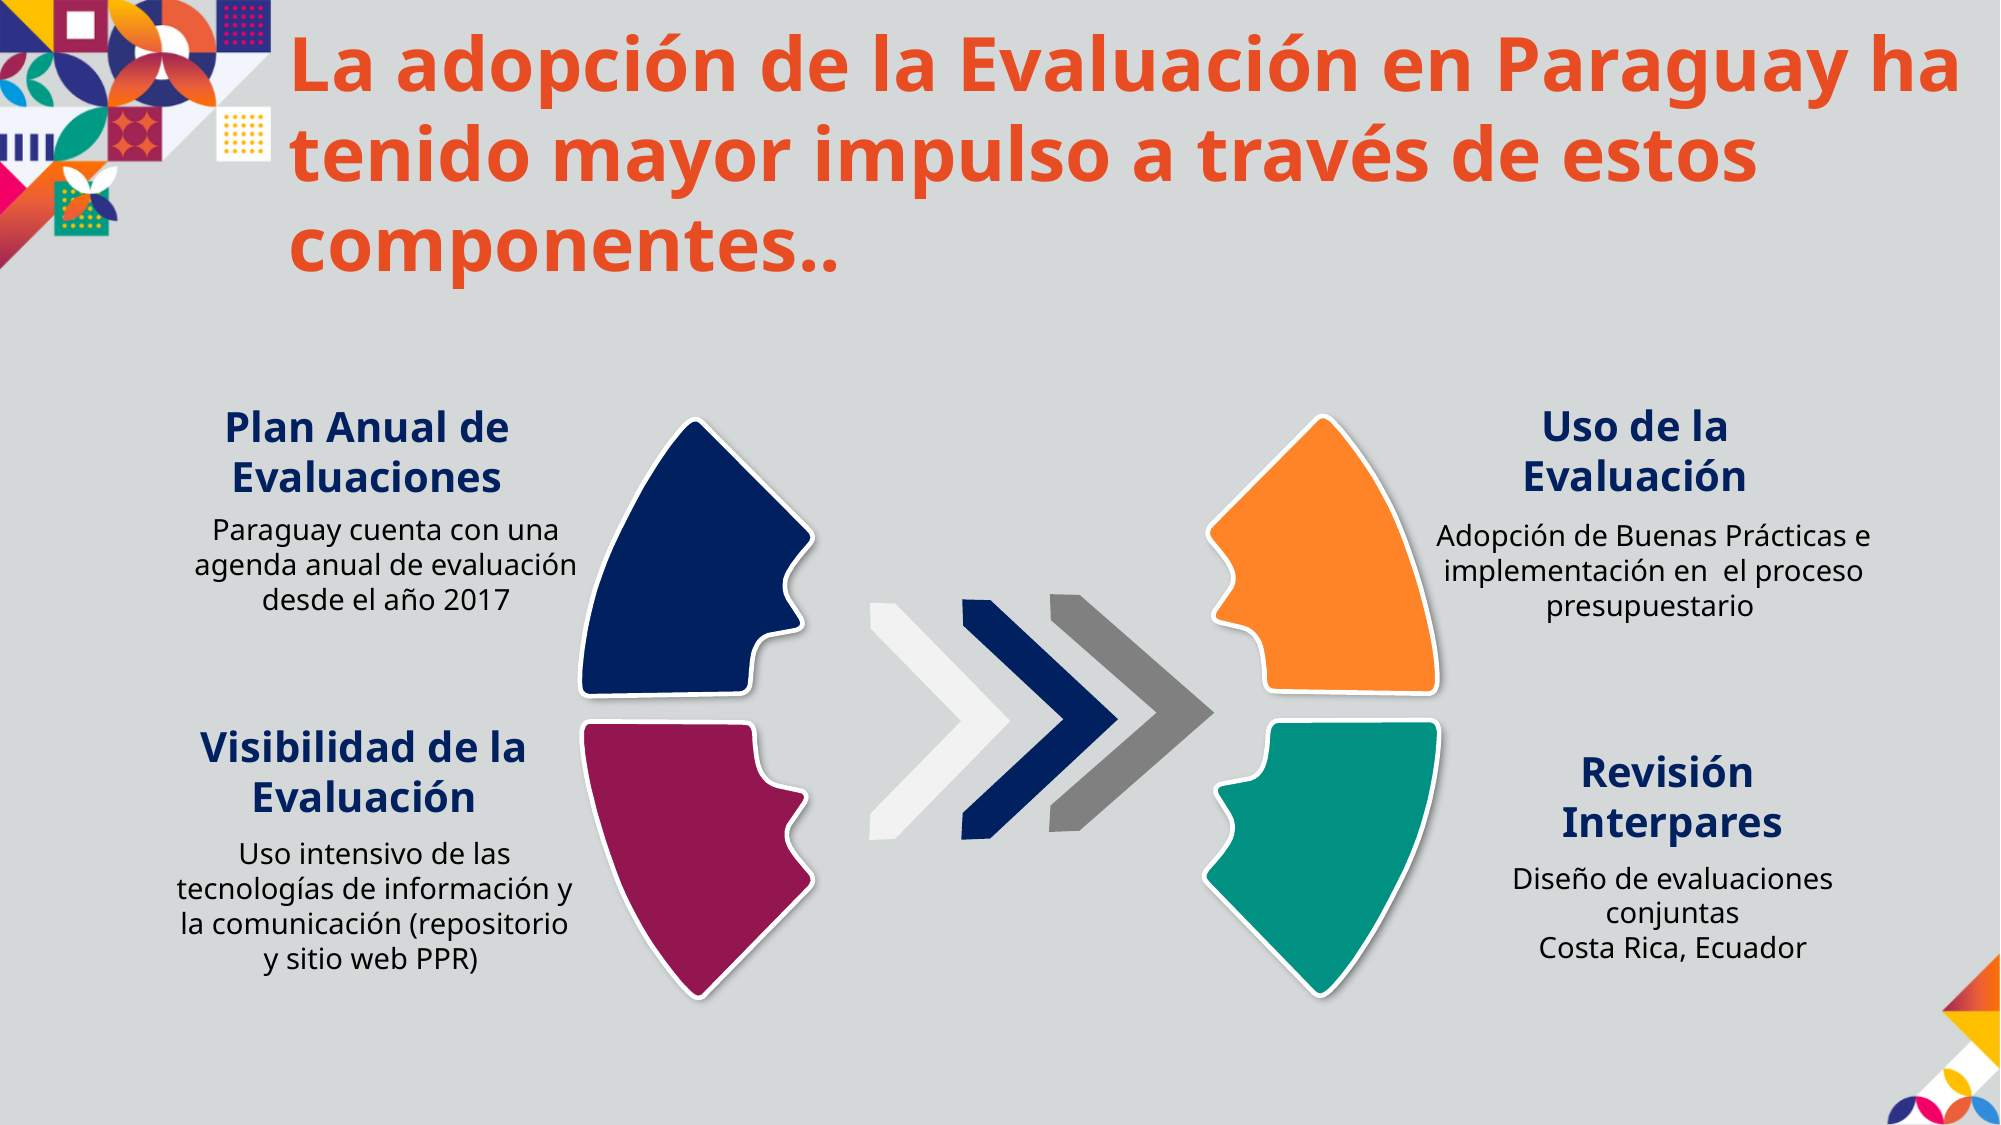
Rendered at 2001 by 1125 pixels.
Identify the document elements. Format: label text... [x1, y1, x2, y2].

picture [0, 0, 2001, 1125]
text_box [148, 391, 1901, 998]
title La adopción de la Evaluación en Paraguay ha tenido mayor impulso a través de estos componentes.. [273, 84, 1985, 219]
